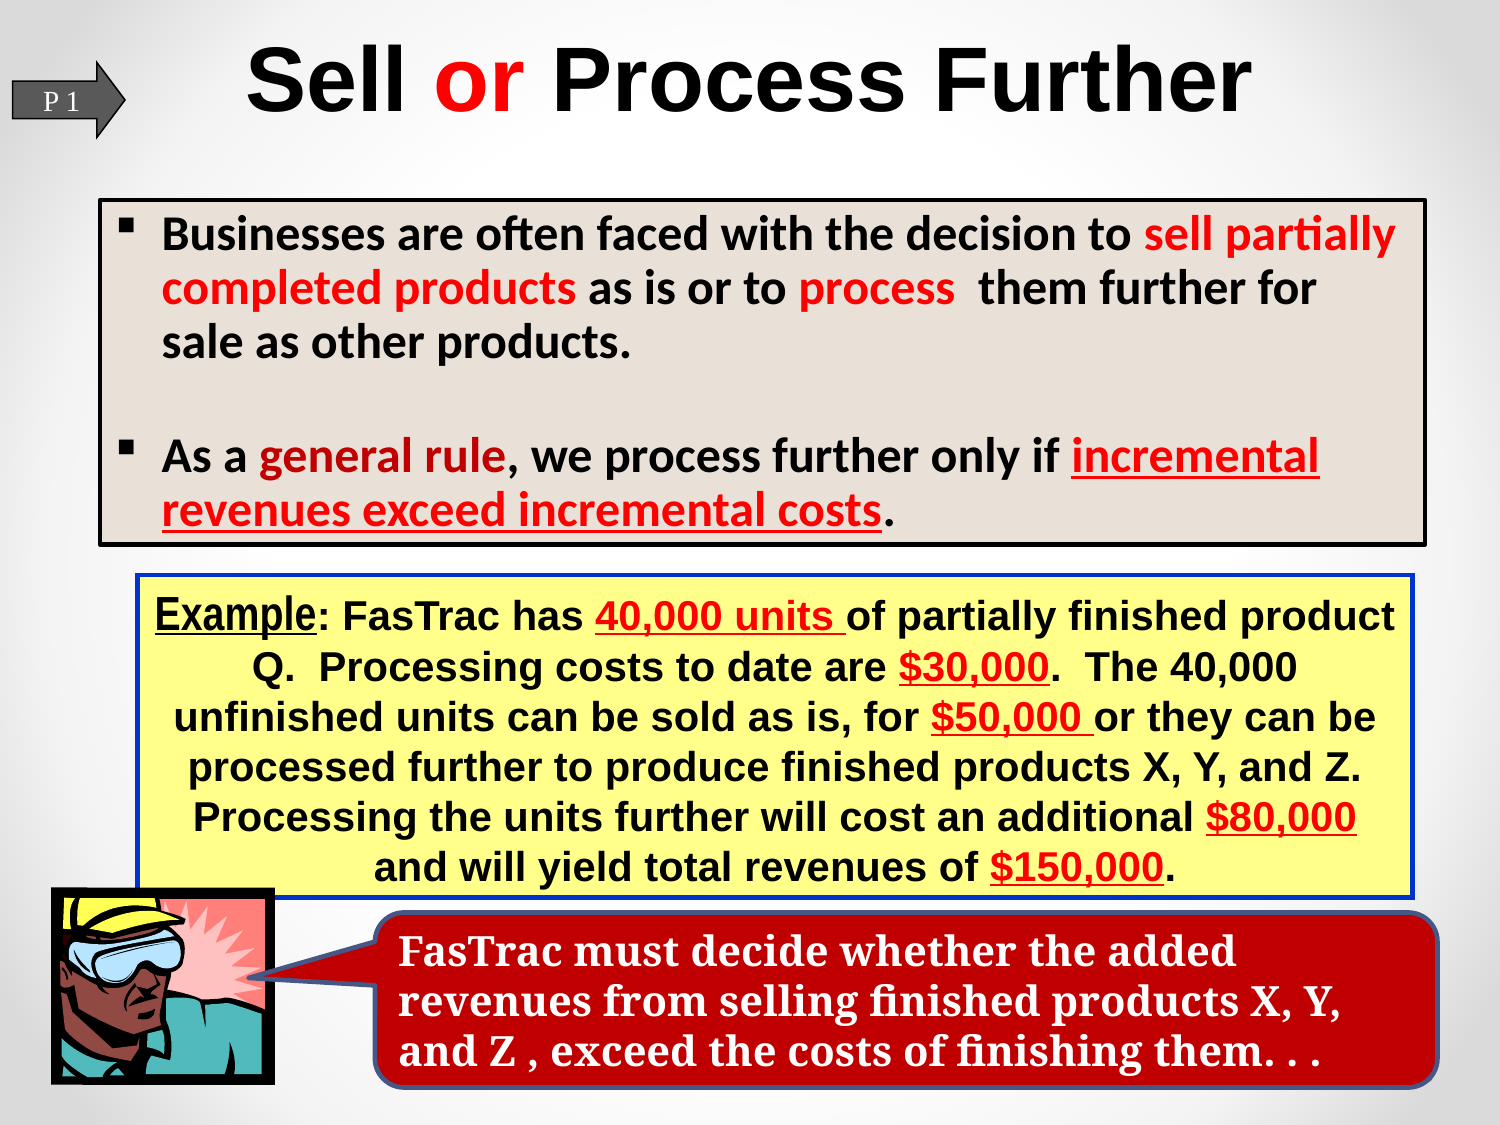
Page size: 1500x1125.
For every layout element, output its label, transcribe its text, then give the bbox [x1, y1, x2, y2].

text_box P 1 [12, 62, 126, 138]
slide_number 23 [1401, 1042, 1494, 1103]
text_box Example: FasTrac has 40,000 units of partially finished product Q. Processing costs to date are $30,000. The 40,000 unfinished units can be sold as is, for $50,000 or they can be processed further to produce finished products X, Y, and Z. Processing the units further will cost an additional $80,000 and will yield total revenues of $150,000. [137, 574, 1413, 898]
text_box FasTrac must decide whether the added revenues from selling finished products X, Y, and Z , exceed the costs of finishing them. . . [279, 910, 1440, 1090]
title Sell or Process Further [75, 37, 1425, 138]
picture [0, 0, 1500, 1125]
text_box Businesses are often faced with the decision to sell partially completed products as is or to process them further for sale as other products. As a general rule, we process further only if incremental revenues exceed incremental costs. [99, 199, 1425, 545]
